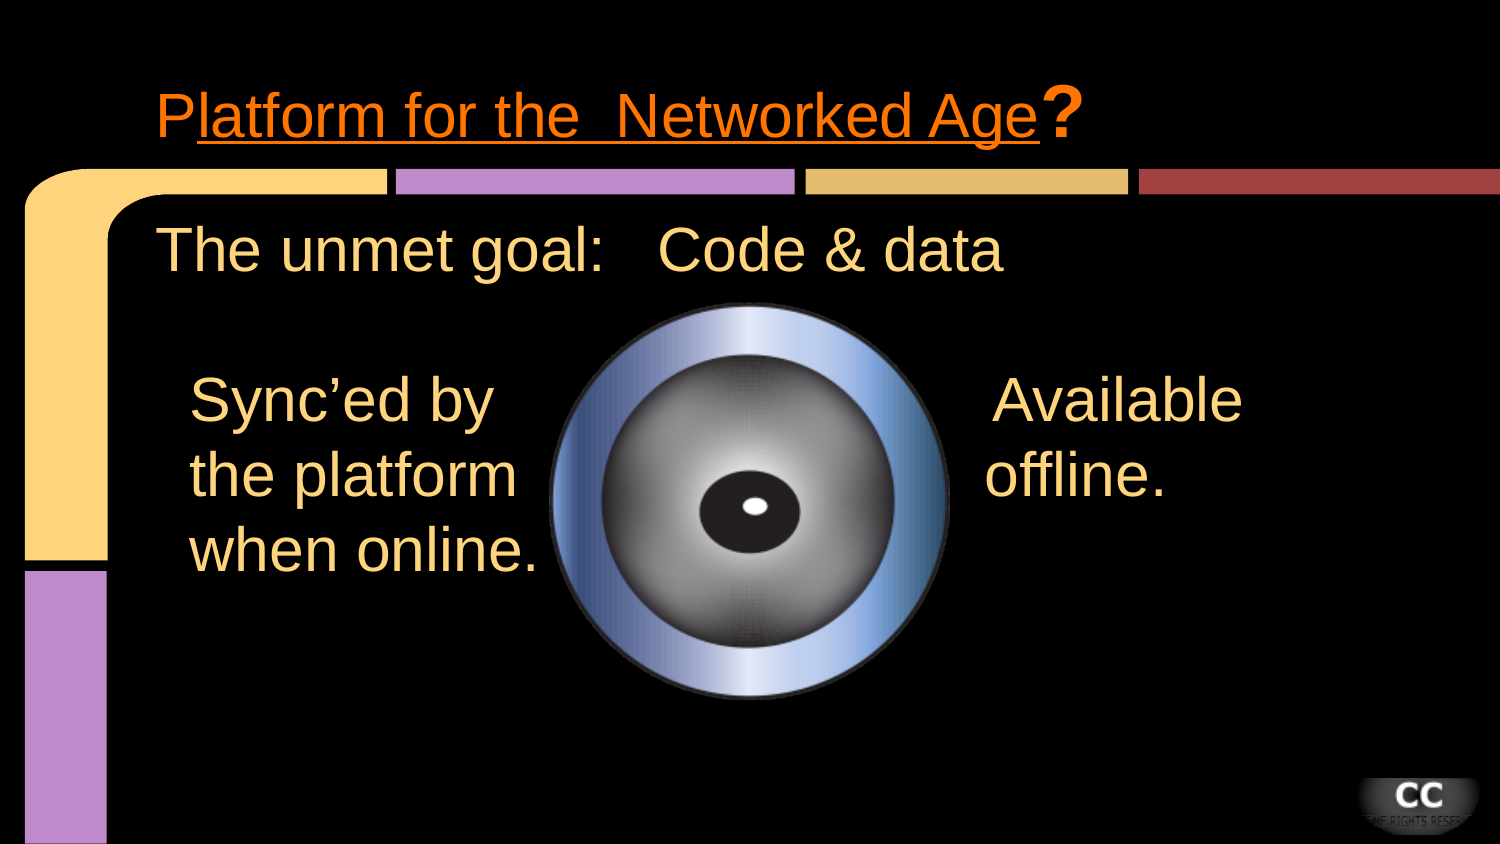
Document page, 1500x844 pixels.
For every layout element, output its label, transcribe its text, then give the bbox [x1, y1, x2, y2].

picture [1349, 778, 1491, 836]
picture [549, 300, 951, 702]
title Platform for the Networked Age? [140, 26, 1425, 168]
list The unmet goal: Code & data Sync’ed by Available the platform offline. when online. [140, 194, 1425, 808]
